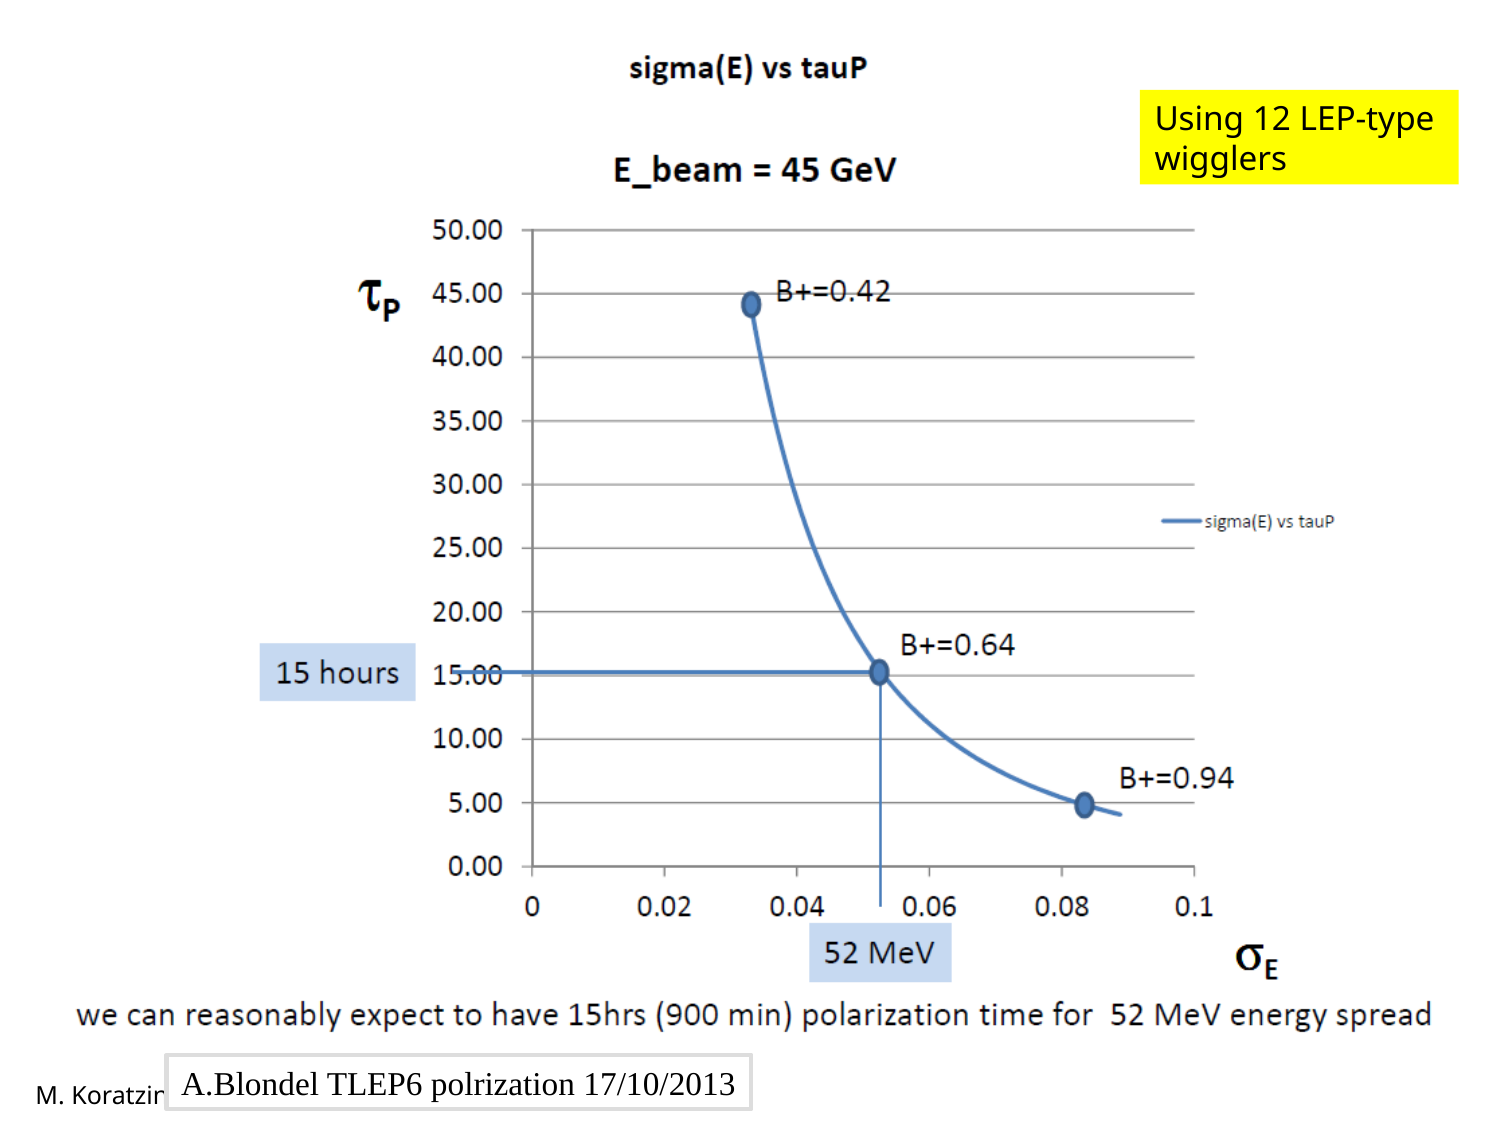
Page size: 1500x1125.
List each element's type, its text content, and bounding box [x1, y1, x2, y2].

text_box A.Blondel TLEP6 polrization 17/10/2013 [164, 1068, 753, 1111]
picture [2, 0, 1500, 1059]
